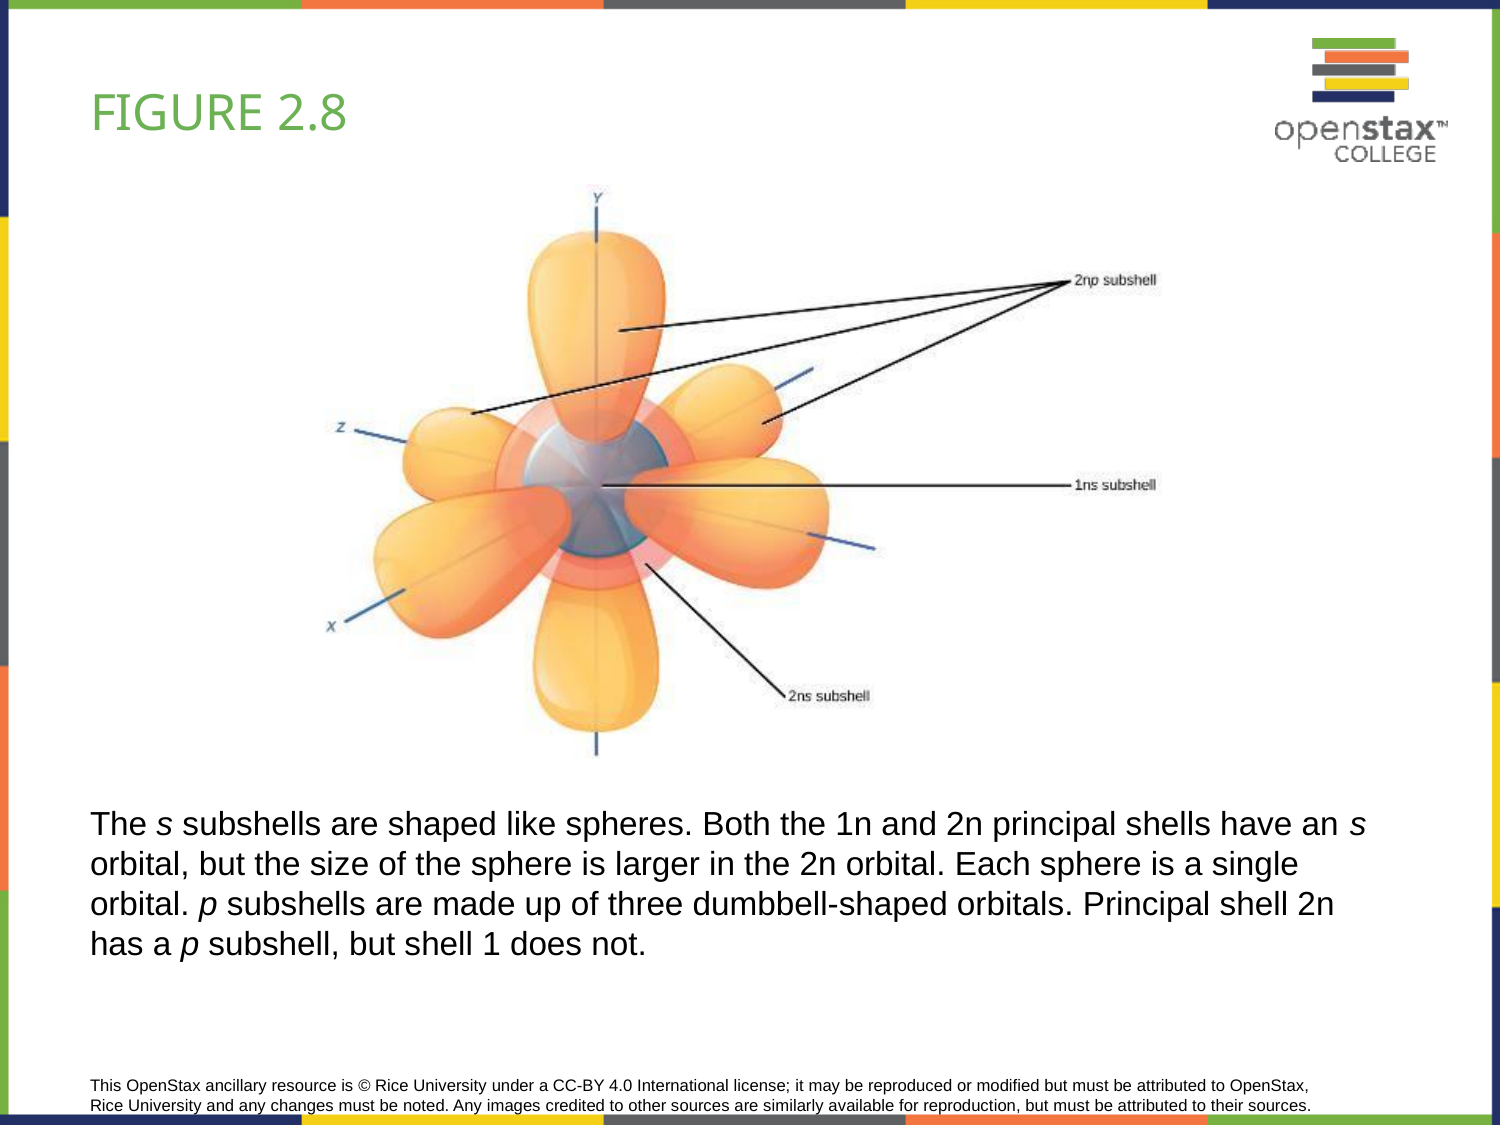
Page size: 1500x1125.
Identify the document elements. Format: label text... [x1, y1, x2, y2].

text_box This OpenStax ancillary resource is © Rice University under a CC-BY 4.0 International license; it may be reproduced or modified but must be attributed to OpenStax, Rice University and any changes must be noted. Any images credited to other sources are similarly available for reproduction, but must be attributed to their sources. [75, 1067, 1336, 1114]
picture [0, 0, 1500, 1125]
list The s subshells are shaped like spheres. Both the 1n and 2n principal shells have an s orbital, but the size of the sphere is larger in the 2n orbital. Each sphere is a single orbital. p subshells are made up of three dumbbell-shaped orbitals. Principal shell 2n has a p subshell, but shell 1 does not. [75, 794, 1398, 986]
title FIGURE 2.8 [75, 39, 1271, 148]
